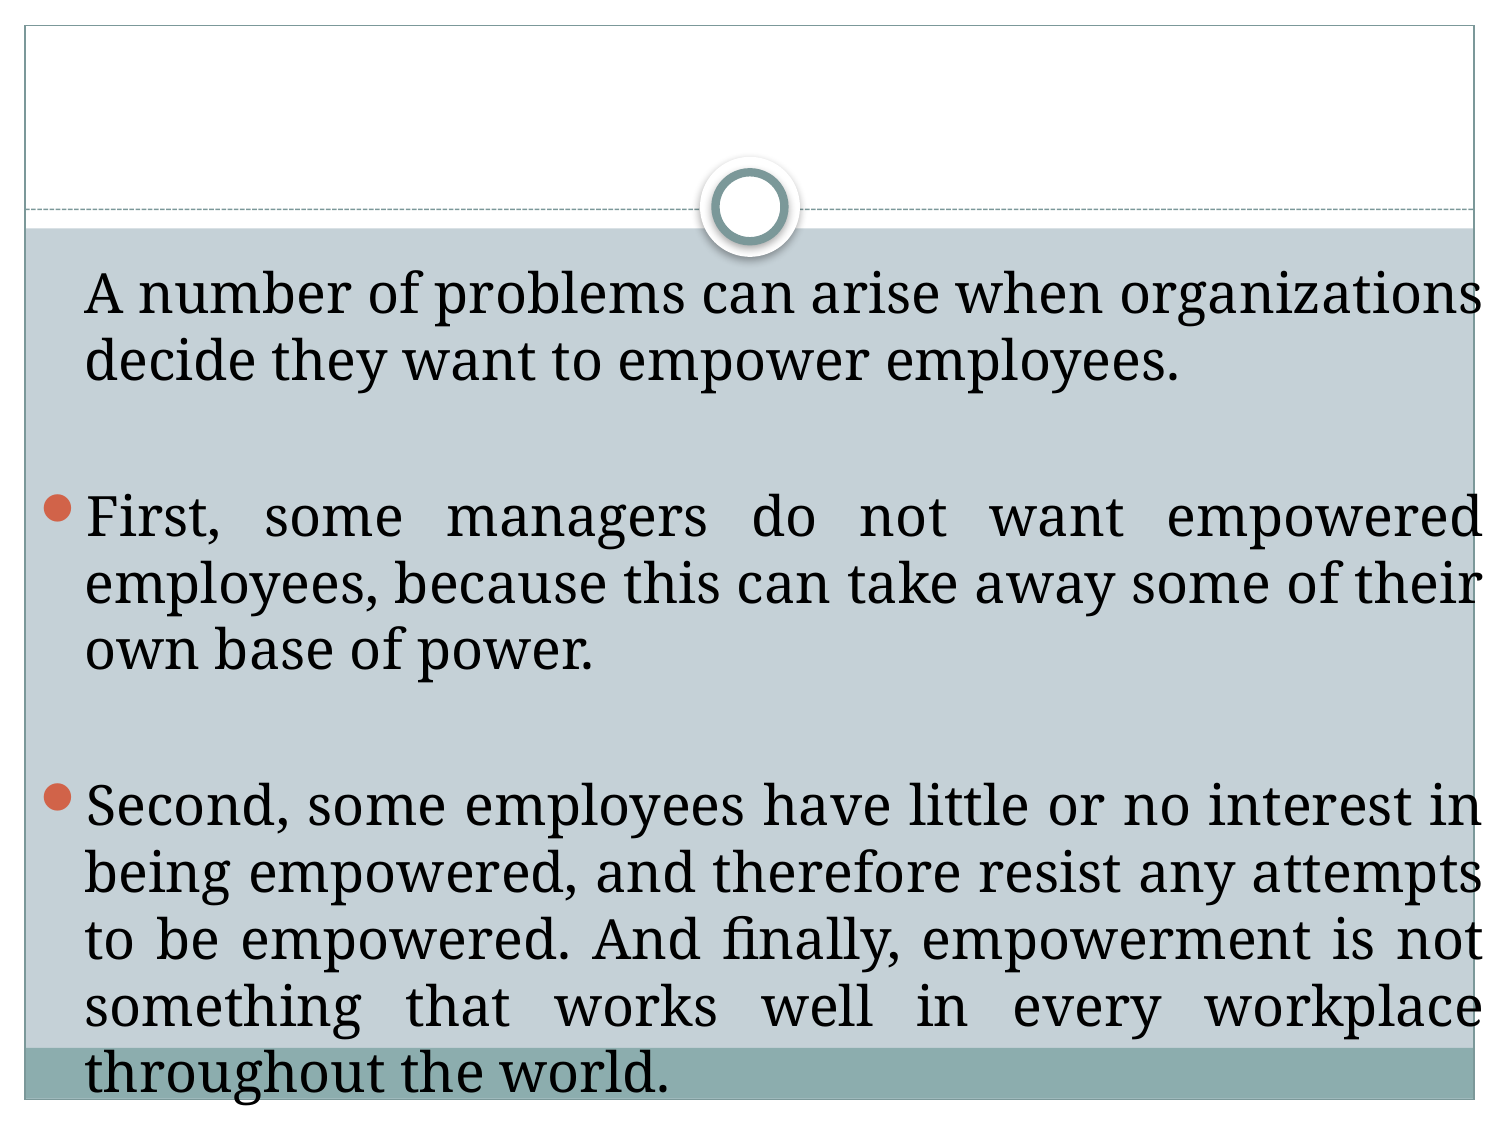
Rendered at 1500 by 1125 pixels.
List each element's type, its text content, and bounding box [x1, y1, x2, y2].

list A number of problems can arise when organizations decide they want to empower employees. First, some managers do not want empowered employees, because this can take away some of their own base of power. Second, some employees have little or no interest in being empowered, and therefore resist any attempts to be empowered. And finally, empowerment is not something that works well in every workplace throughout the world. [24, 250, 1500, 1125]
